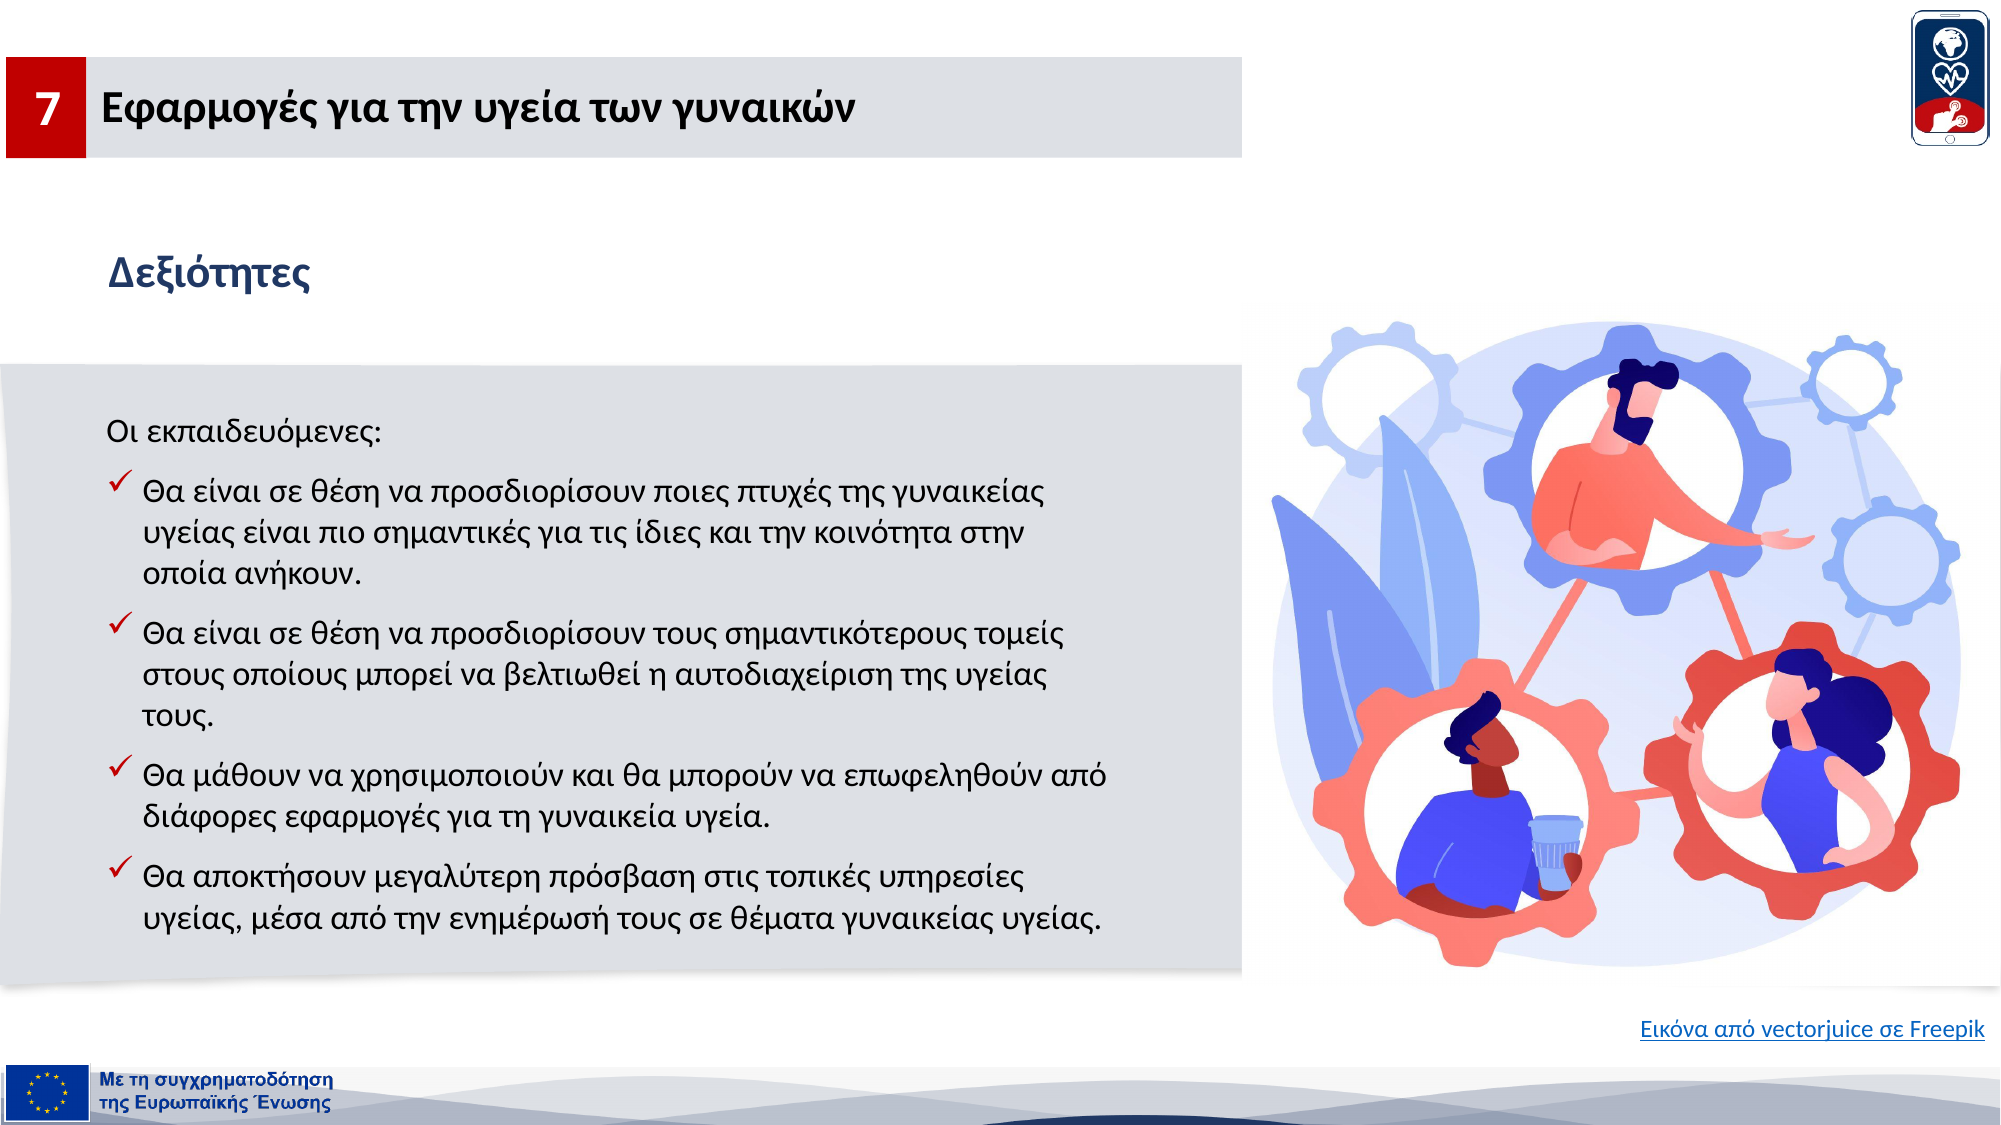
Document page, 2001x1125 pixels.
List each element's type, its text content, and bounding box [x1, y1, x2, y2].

picture [0, 1060, 2001, 1125]
text_box Εφαρμογές για την υγεία των γυναικών [86, 57, 1242, 158]
picture [1911, 10, 1990, 146]
picture [1241, 302, 2000, 986]
text_box 7 [20, 71, 89, 142]
list Οι εκπαιδευόμενες: Θα είναι σε θέση να προσδιορίσουν ποιες πτυχές της γυναικείας υγείας είναι πιο σημαντικές για τις ίδιες και την κοινότητα στην οποία ανήκουν. Θα είναι σε θέση να προσδιορίσουν τους σημαντικότερους τομείς στους οποίους μπορεί να βελτιωθεί η αυτοδιαχείριση της υγείας τους. Θα μάθουν να χρησιμοποιούν και θα μπορούν να επωφεληθούν από διάφορες εφαρμογές για τη γυναικεία υγεία. Θα αποκτήσουν μεγαλύτερη πρόσβαση στις τοπικές υπηρεσίες υγείας, μέσα από την ενημέρωσή τους σε θέματα γυναικείας υγείας. [91, 400, 1128, 957]
text_box Εικόνα από vectorjuice σε Freepik [561, 1005, 2000, 1051]
title Δεξιότητες [93, 221, 1819, 324]
text_box [5, 56, 87, 159]
